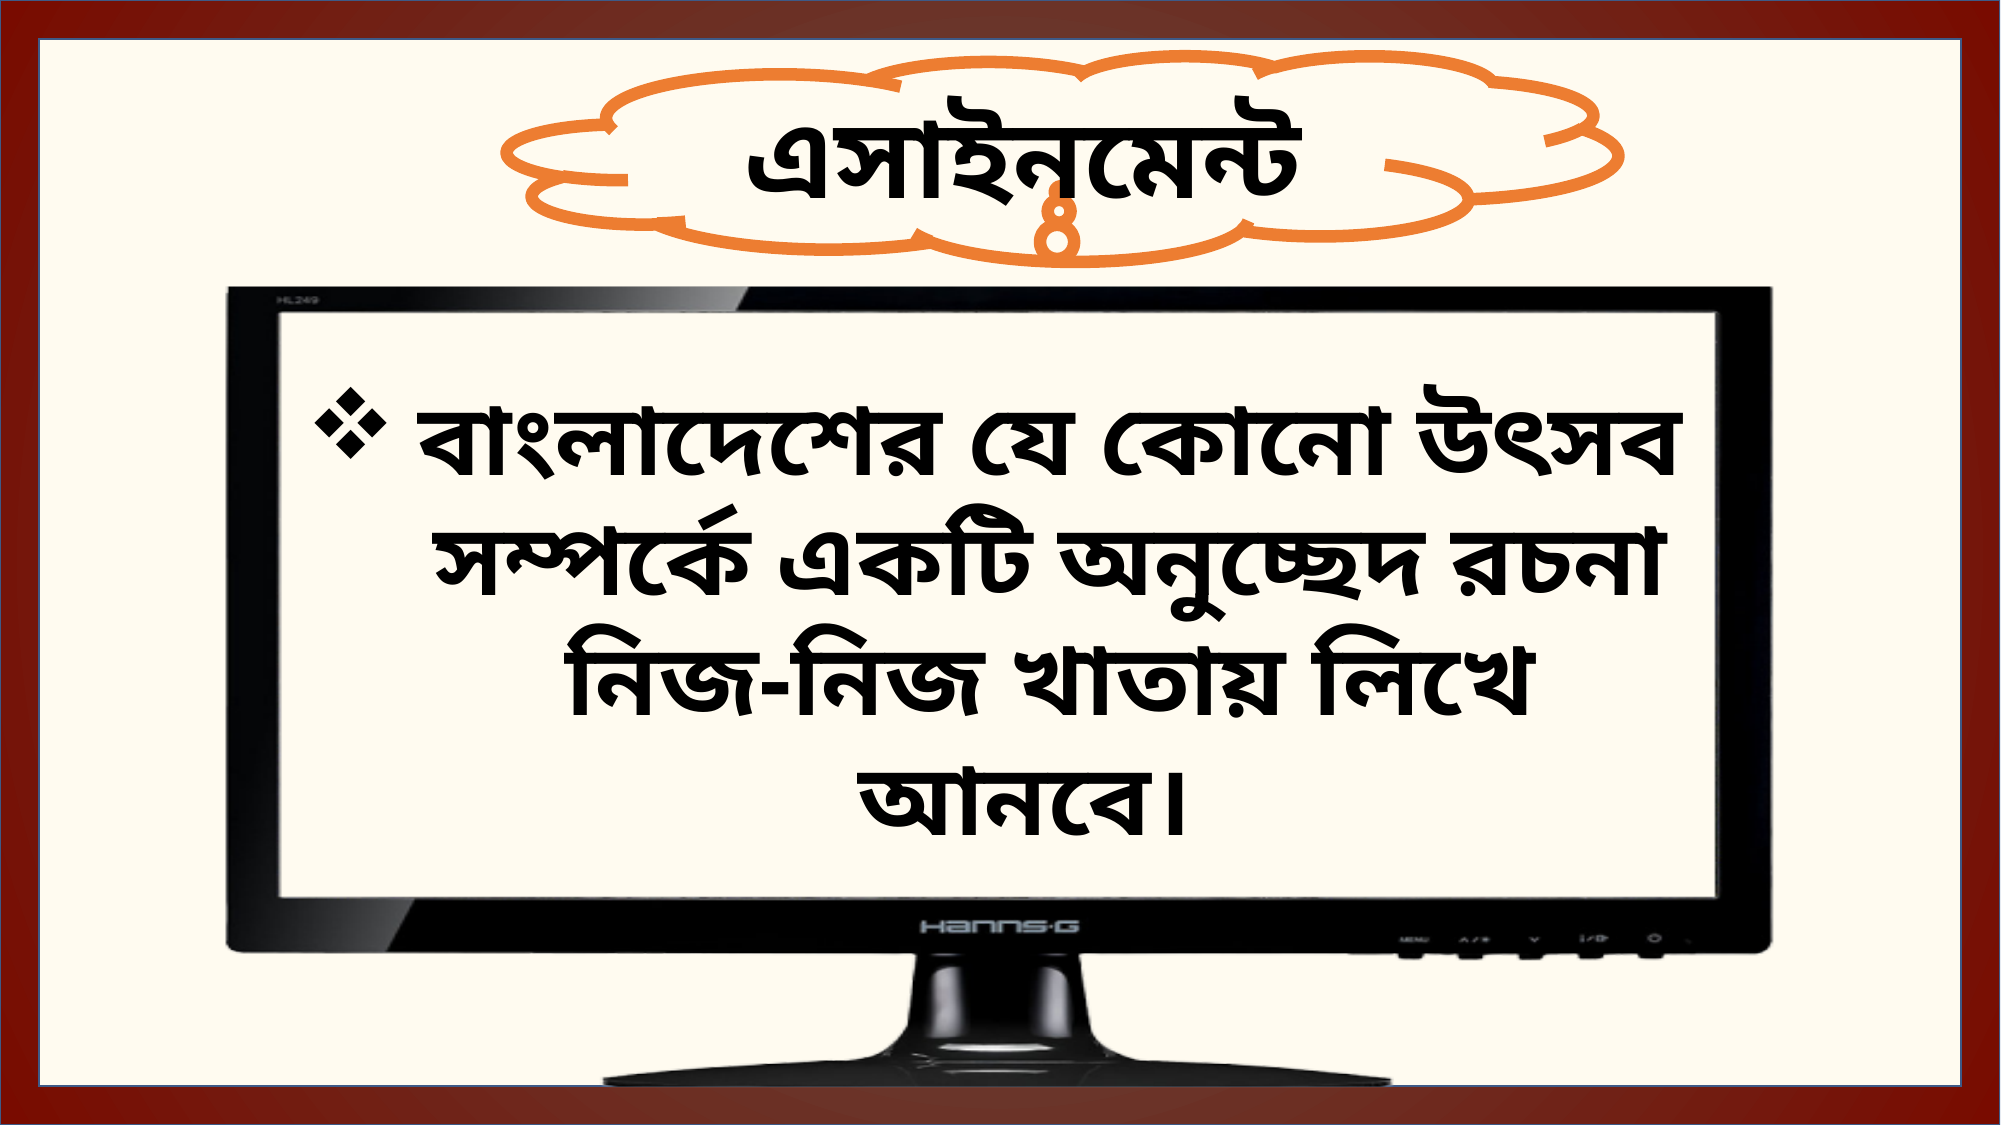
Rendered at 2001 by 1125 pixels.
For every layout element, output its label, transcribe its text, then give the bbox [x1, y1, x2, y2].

text_box এসাইনমেন্ট [506, 56, 1619, 262]
picture [224, 285, 1776, 1089]
